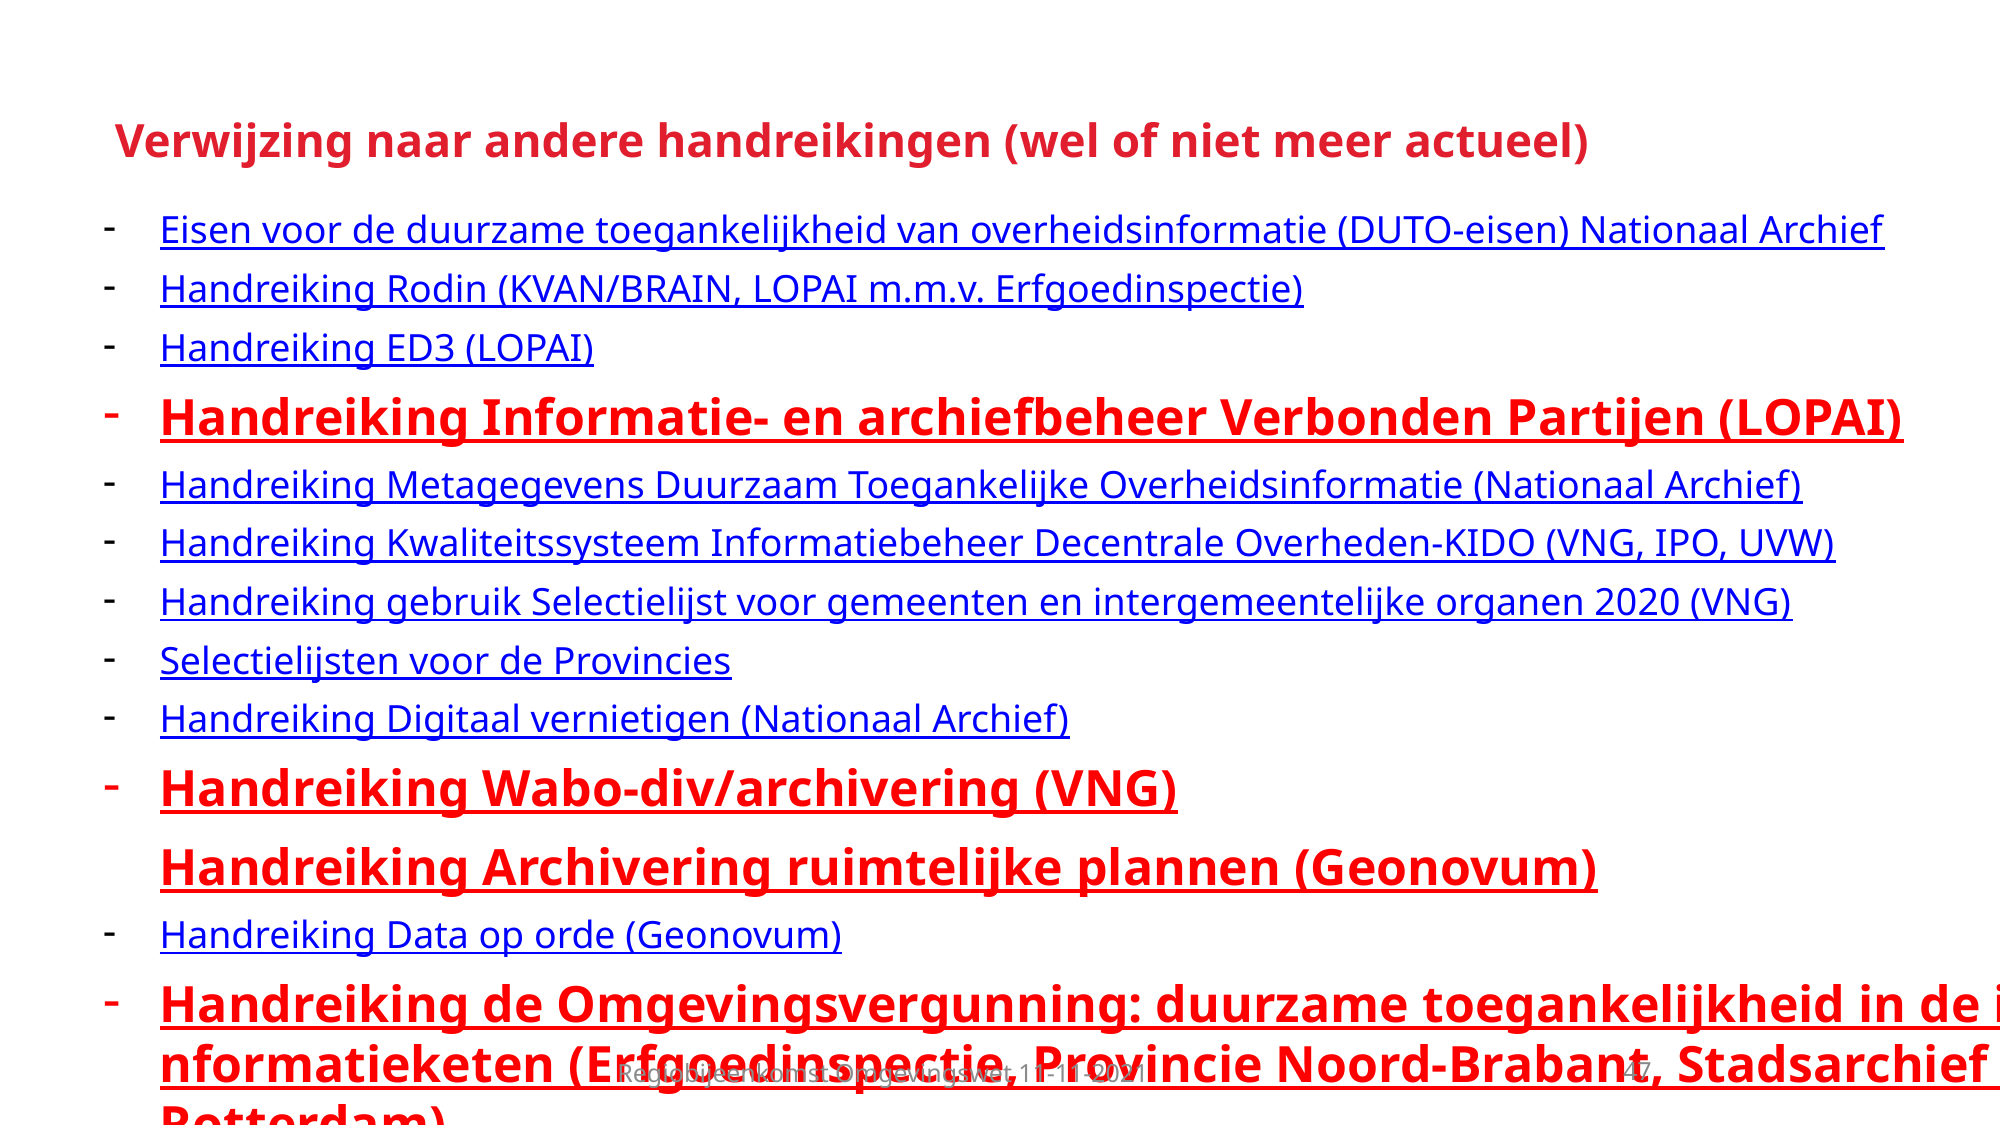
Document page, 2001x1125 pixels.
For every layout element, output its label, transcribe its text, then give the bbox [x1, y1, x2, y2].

footer Regiobijeenkomst Omgevingswet 11-11-2021 [566, 1042, 1200, 1103]
slide_number 47 [1200, 1042, 1667, 1103]
title Verwijzing naar andere handreikingen (wel of niet meer actueel) [99, 45, 2000, 191]
list Eisen voor de duurzame toegankelijkheid van overheidsinformatie (DUTO-eisen) Nationaal Archief Handreiking Rodin (KVAN/BRAIN, LOPAI m.m.v. Erfgoedinspectie) Handreiking ED3 (LOPAI) Handreiking Informatie- en archiefbeheer Verbonden Partijen (LOPAI) Handreiking Metagegevens Duurzaam Toegankelijke Overheidsinformatie (Nationaal Archief) Handreiking Kwaliteitssysteem Informatiebeheer Decentrale Overheden-KIDO (VNG, IPO, UVW) Handreiking gebruik Selectielijst voor gemeenten en intergemeentelijke organen 2020 (VNG) Selectielijsten voor de Provincies Handreiking Digitaal vernietigen (Nationaal Archief) Handreiking Wabo-div/archivering (VNG) Handreiking Archivering ruimtelijke plannen (Geonovum) Handreiking Data op orde (Geonovum) Handreiking de Omgevingsvergunning: duurzame toegankelijkheid in de informatieketen (Erfgoedinspectie, Provincie Noord-Brabant, Stadsarchief Rotterdam) [88, 191, 2000, 934]
